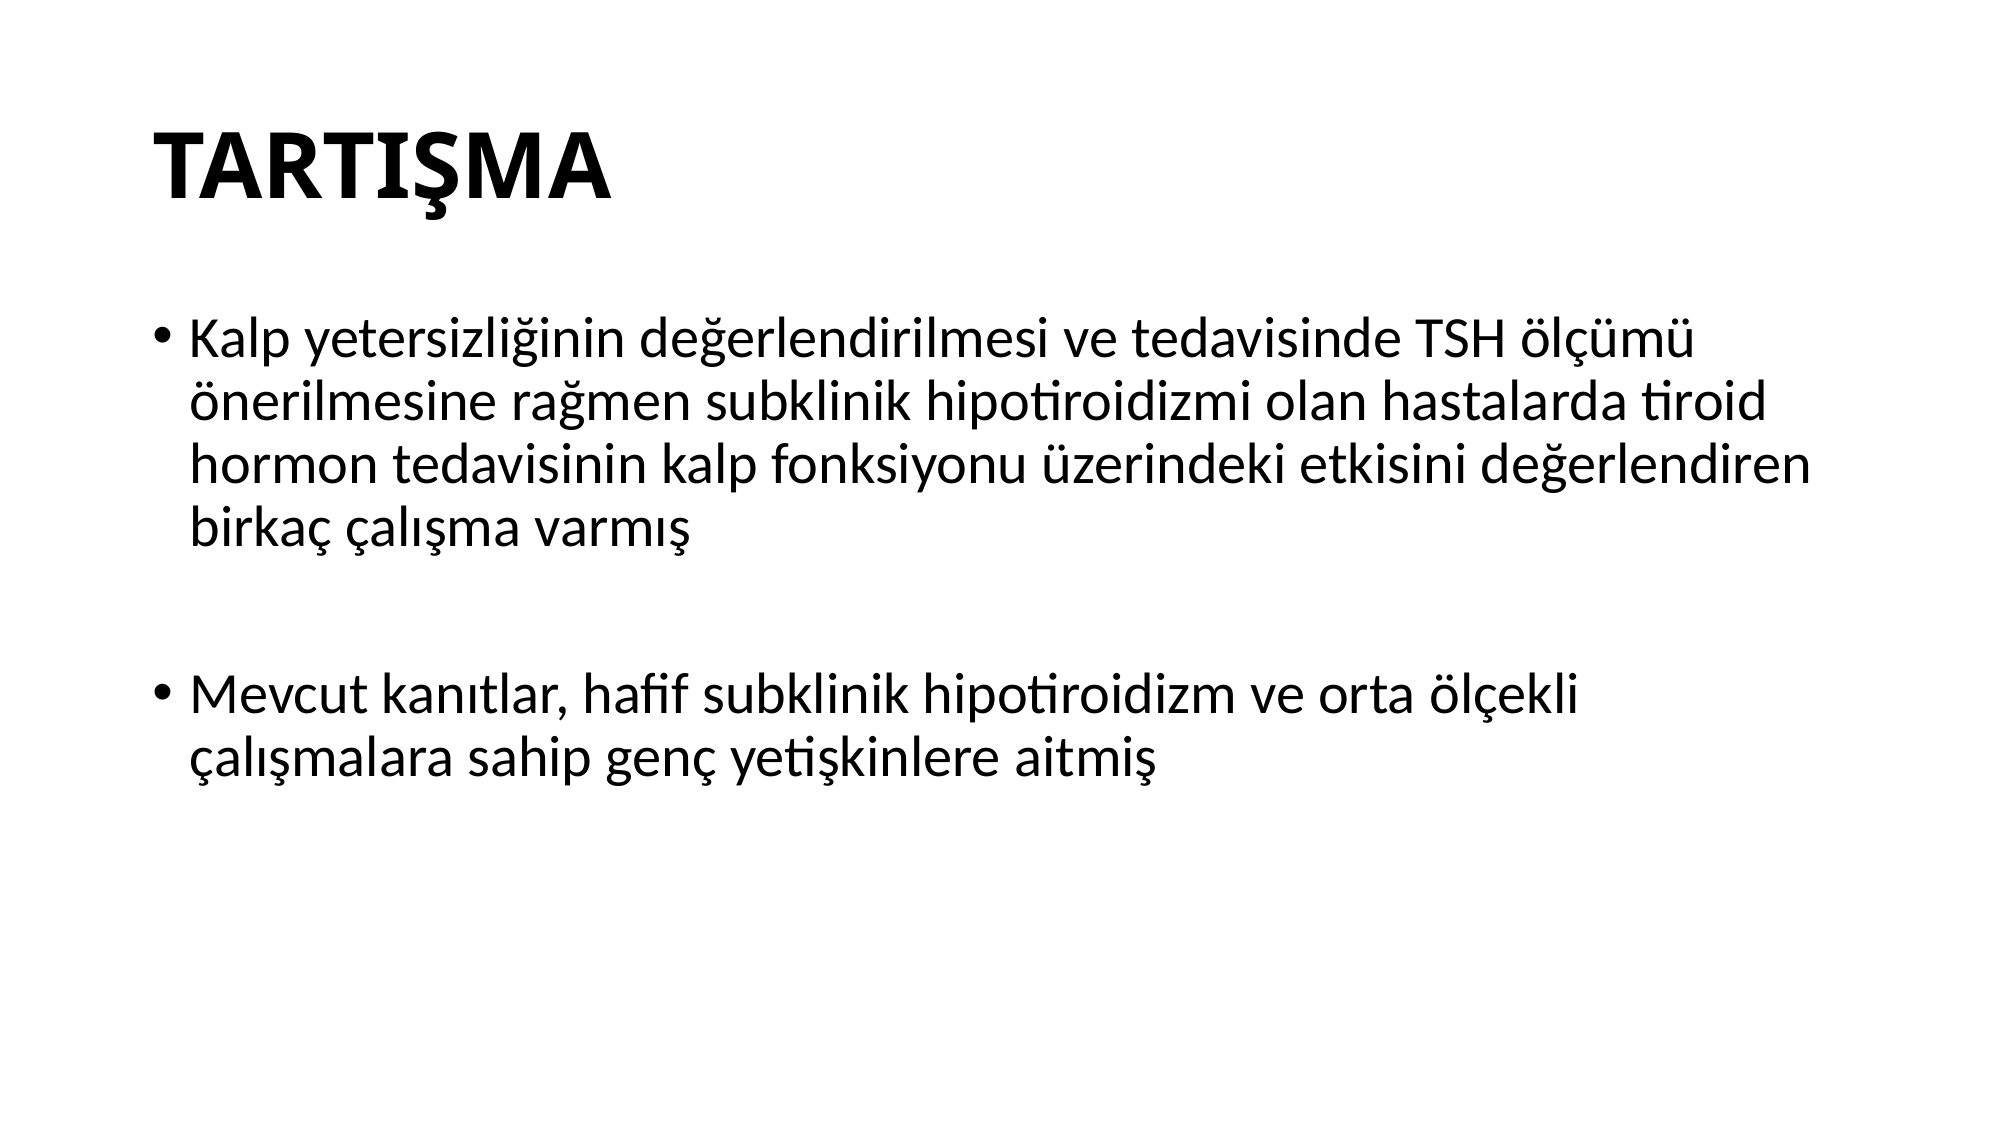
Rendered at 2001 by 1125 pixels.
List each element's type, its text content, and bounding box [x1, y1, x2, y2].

list Kalp yetersizliğinin değerlendirilmesi ve tedavisinde TSH ölçümü önerilmesine rağmen subklinik hipotiroidizmi olan hastalarda tiroid hormon tedavisinin kalp fonksiyonu üzerindeki etkisini değerlendiren birkaç çalışma varmış Mevcut kanıtlar, hafif subklinik hipotiroidizm ve orta ölçekli çalışmalara sahip genç yetişkinlere aitmiş [137, 299, 1863, 1014]
title TARTIŞMA [137, 59, 1863, 278]
